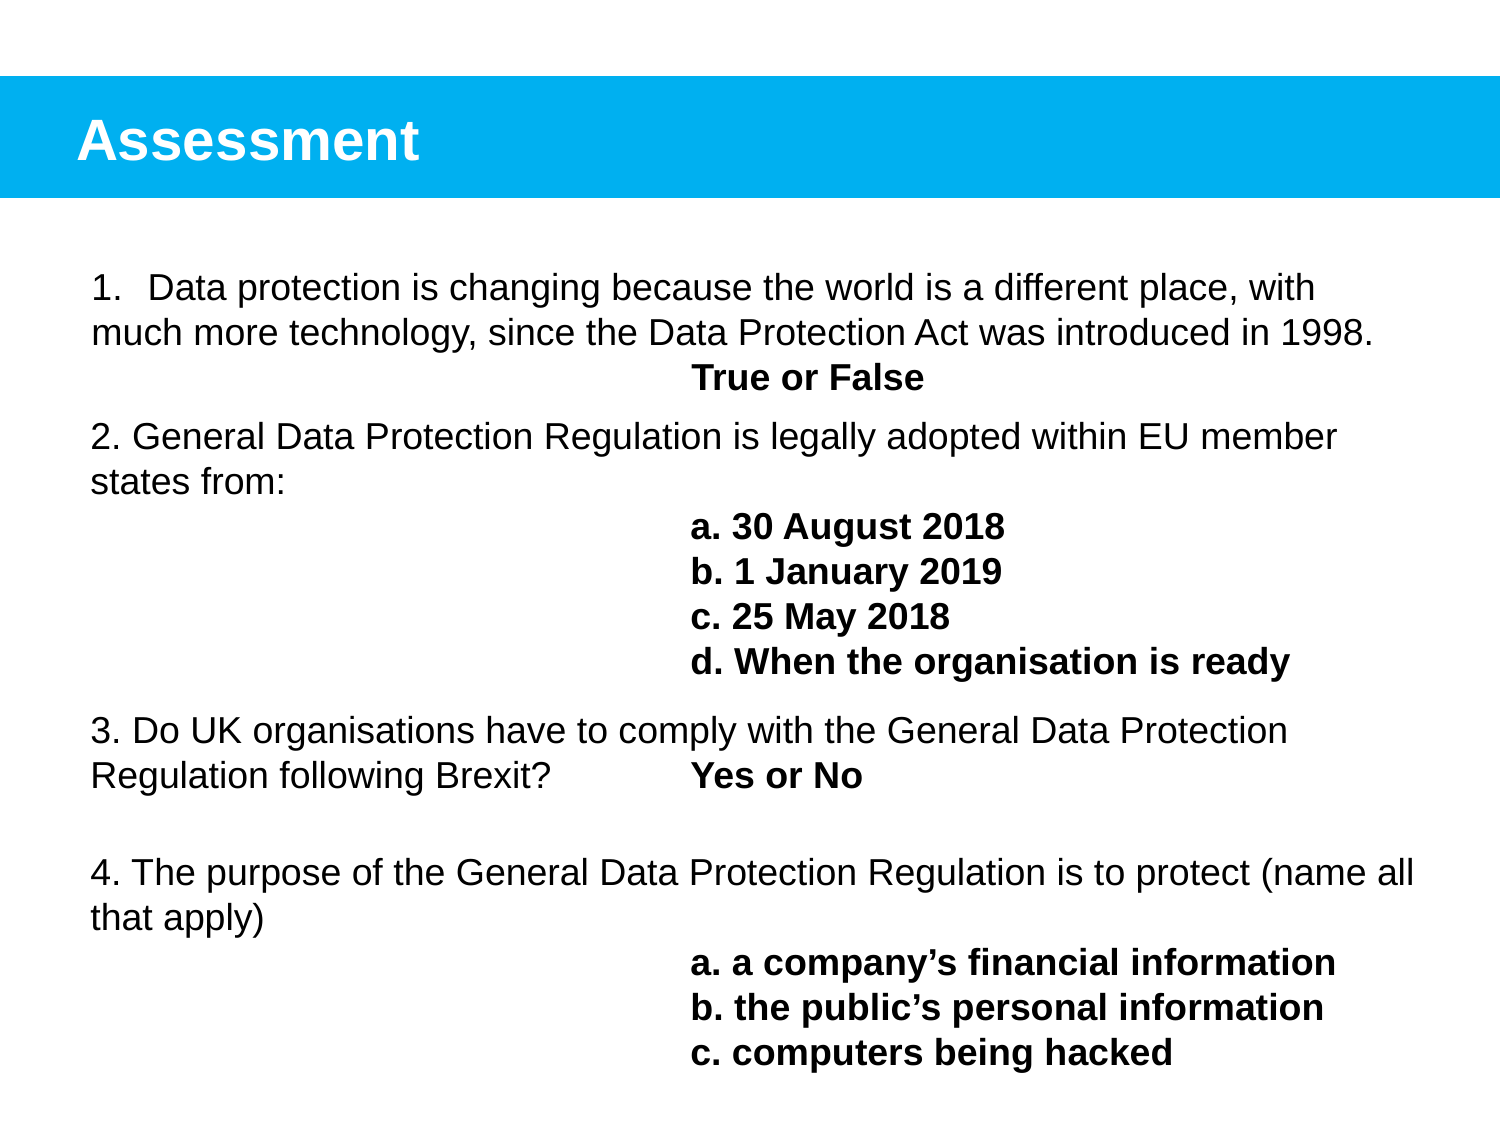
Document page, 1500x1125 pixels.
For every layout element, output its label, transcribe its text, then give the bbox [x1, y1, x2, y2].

text_box Data protection is changing because the world is a different place, with much more technology, since the Data Protection Act was introduced in 1998. True or False [76, 255, 1436, 405]
text_box 2. General Data Protection Regulation is legally adopted within EU member states from: a. 30 August 2018 b. 1 January 2019 c. 25 May 2018 d. When the organisation is ready [75, 404, 1435, 690]
text_box 4. The purpose of the General Data Protection Regulation is to protect (name all that apply) a. a company’s financial information b. the public’s personal information c. computers being hacked [75, 840, 1435, 1081]
text_box Assessment [0, 76, 1500, 198]
text_box 3. Do UK organisations have to comply with the General Data Protection Regulation following Brexit? Yes or No [75, 698, 1435, 804]
